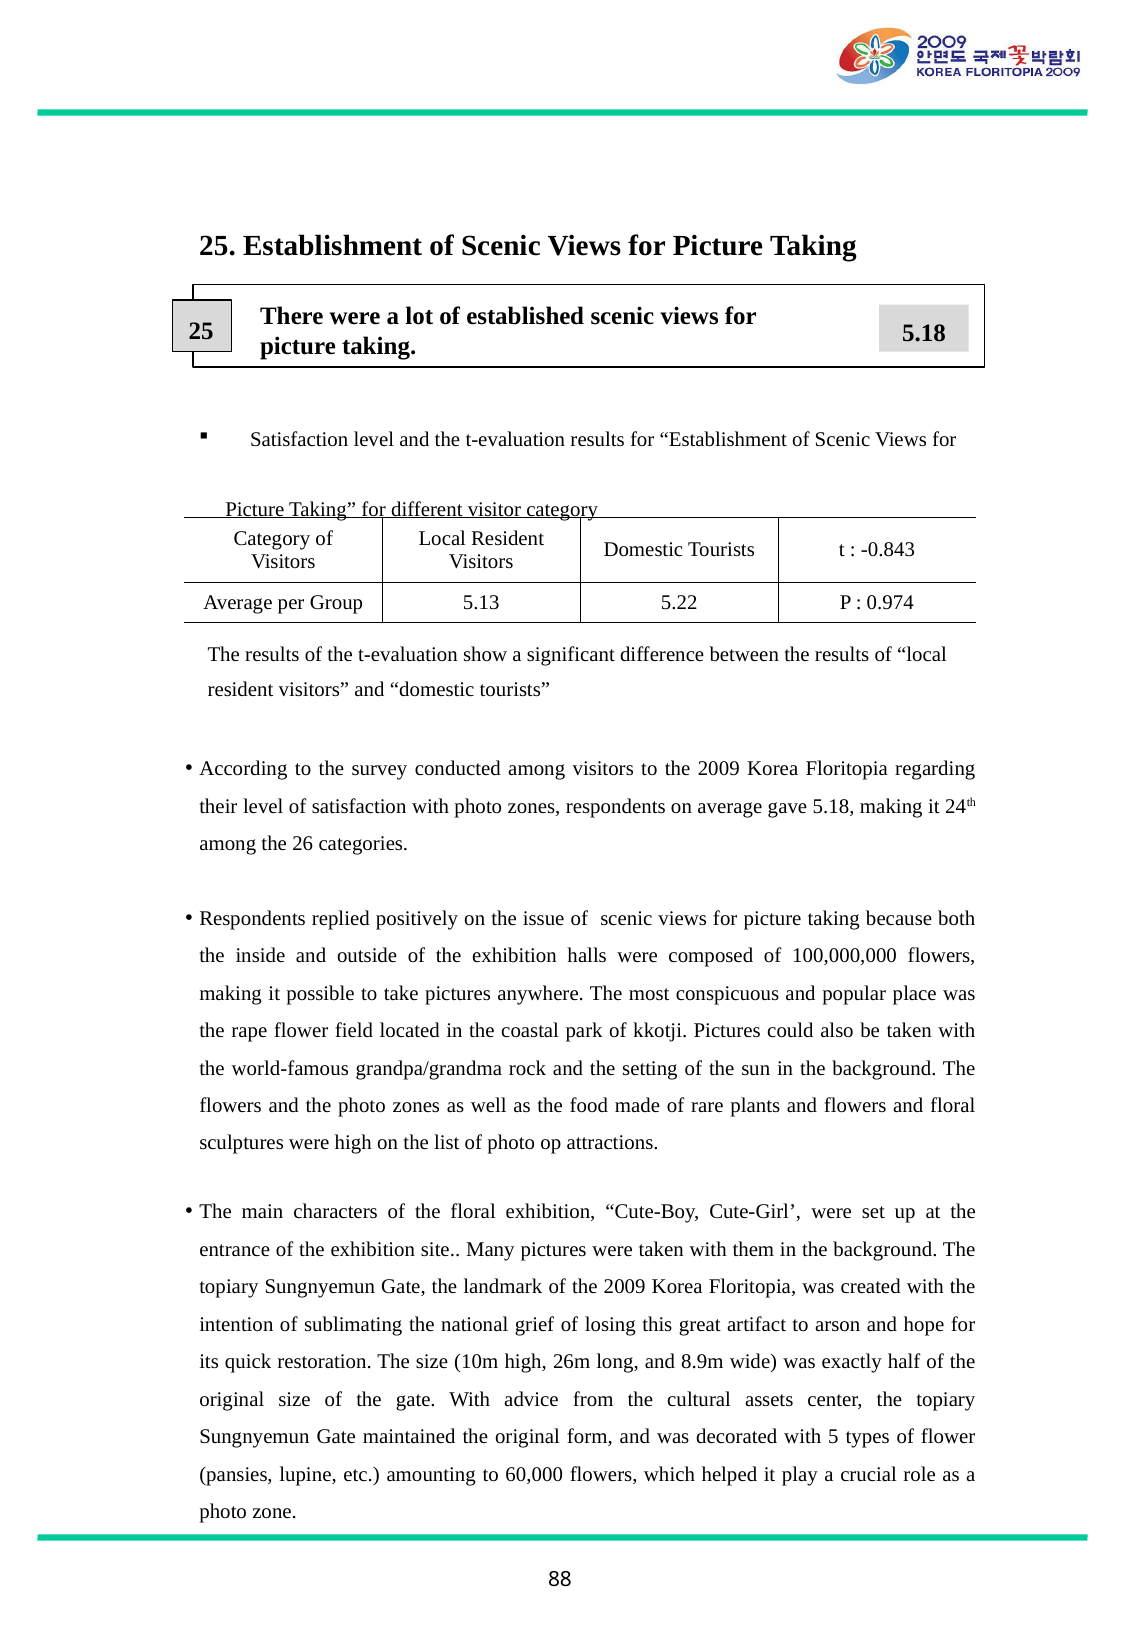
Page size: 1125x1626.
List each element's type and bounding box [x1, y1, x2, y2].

table_cell [779, 583, 976, 622]
text_box [184, 211, 1060, 262]
table_cell [184, 583, 382, 622]
table_header [383, 518, 580, 582]
picture [834, 24, 1084, 89]
text_box [192, 623, 985, 709]
slide_number [502, 1558, 587, 1622]
text_box [184, 408, 976, 517]
table_cell [581, 583, 778, 622]
table_header [184, 518, 382, 582]
table_header [779, 518, 976, 582]
text_box [159, 284, 985, 368]
table_cell [383, 583, 580, 622]
text_box [185, 1185, 976, 1523]
text_box [185, 742, 976, 1155]
table_header [581, 518, 778, 582]
